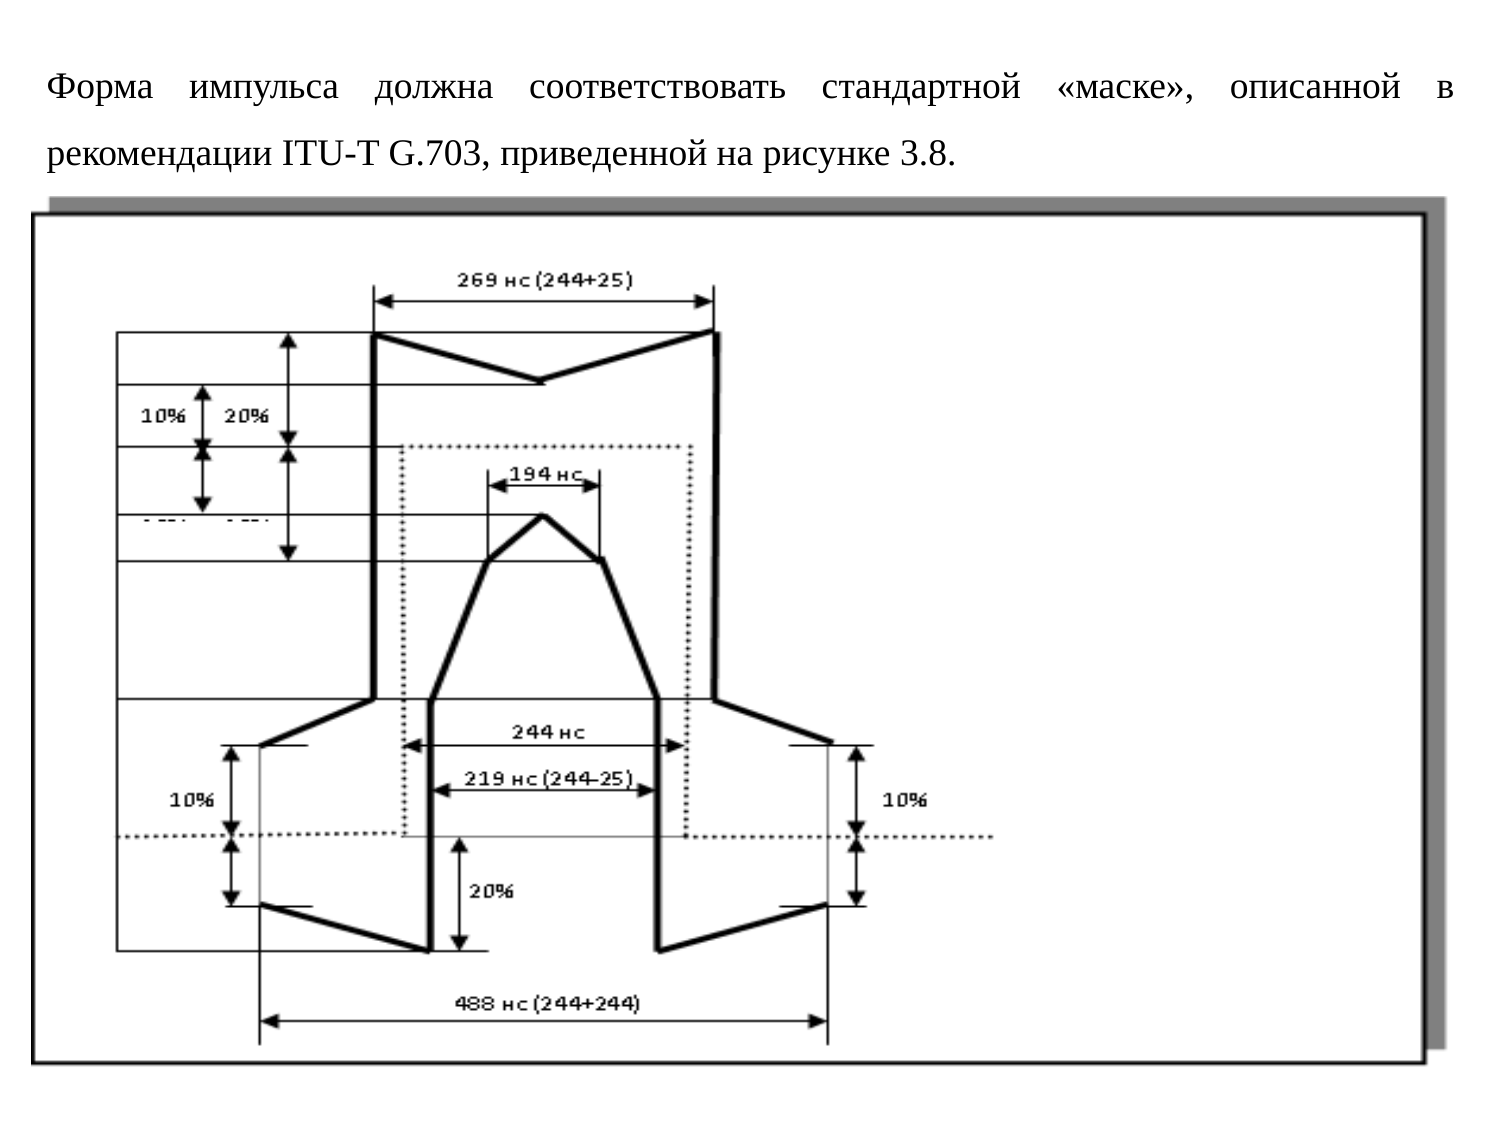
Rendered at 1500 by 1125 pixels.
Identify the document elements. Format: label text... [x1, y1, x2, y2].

picture [31, 196, 1450, 1069]
text_box Форма импульса должна соответствовать стандартной «маске», описанной в рекомендации ITU-T G.703, приведенной на рисунке 3.8. [31, 30, 1471, 181]
